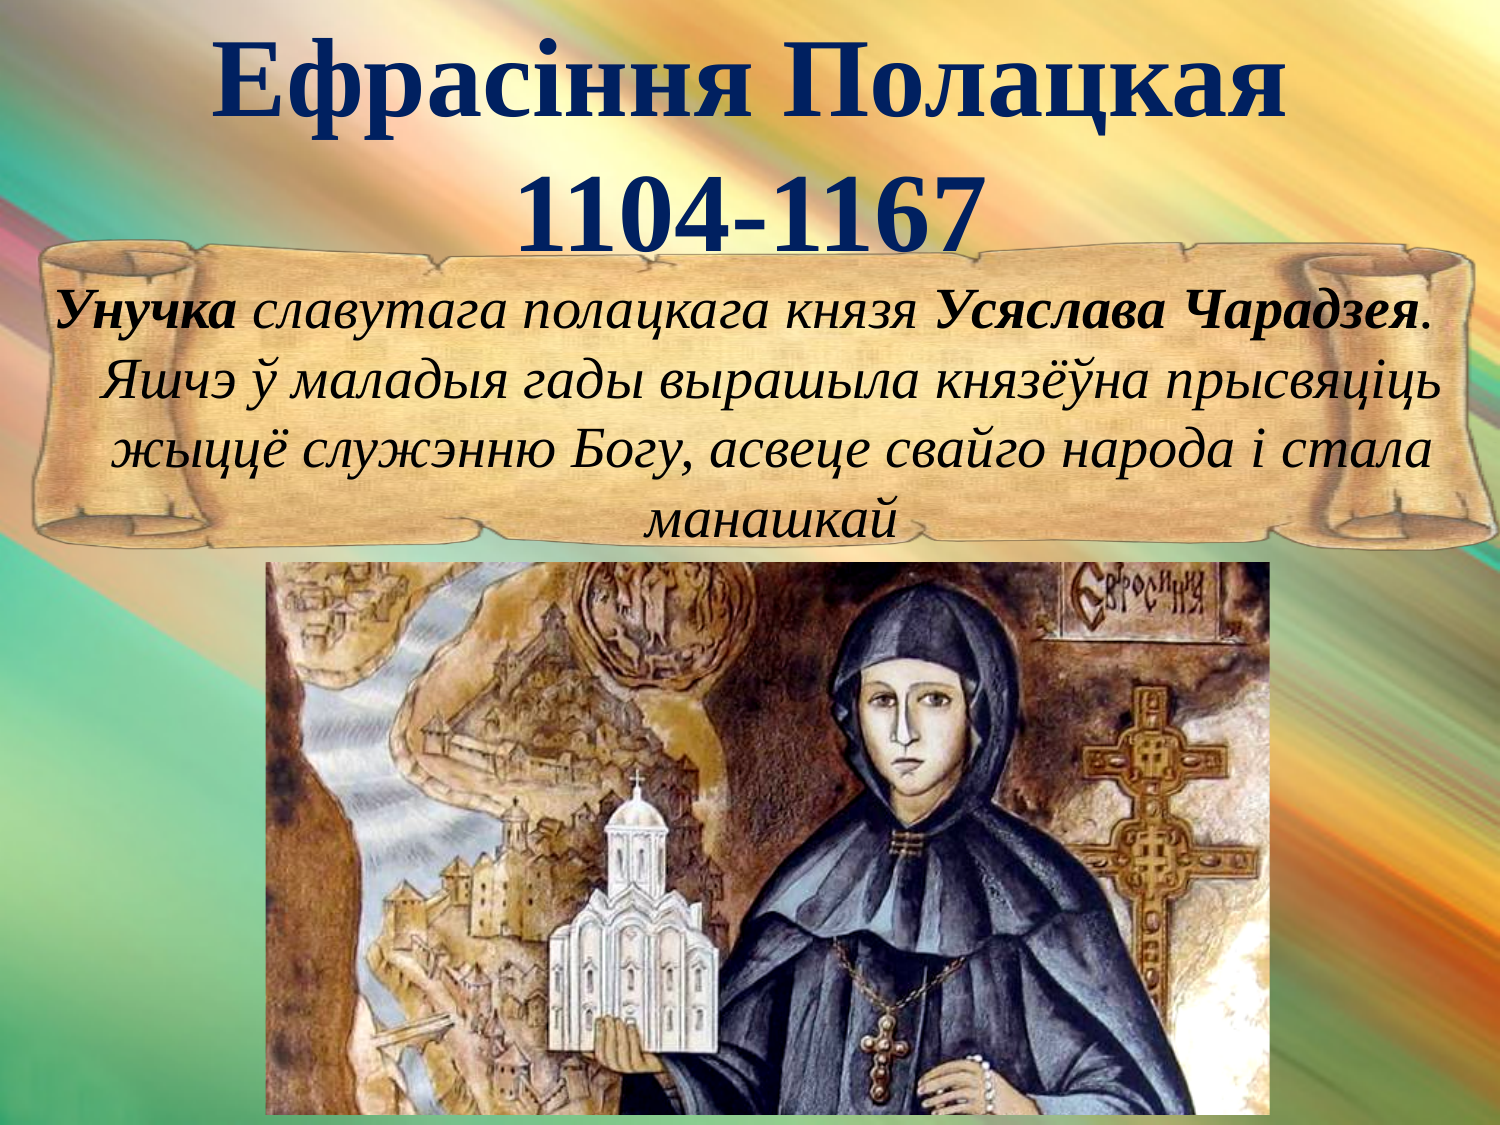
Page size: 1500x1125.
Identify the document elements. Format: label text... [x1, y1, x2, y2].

title Ефрасіння Полацкая 1104-1167 [926, 45, 1425, 233]
title Ефрасіння Полацкая 1104-1167 [75, 45, 603, 233]
picture [0, 0, 1500, 1125]
list Унучка славутага полацкага князя Усяслава Чарадзея. Яшчэ ў маладыя гады вырашыла князёўна прысвяціць жыццё служэнню Богу, асвеце свайго народа і стала манашкай [926, 262, 1459, 1005]
list Унучка славутага полацкага князя Усяслава Чарадзея. Яшчэ ў маладыя гады вырашыла князёўна прысвяціць жыццё служэнню Богу, асвеце свайго народа і стала манашкай [29, 262, 603, 1005]
